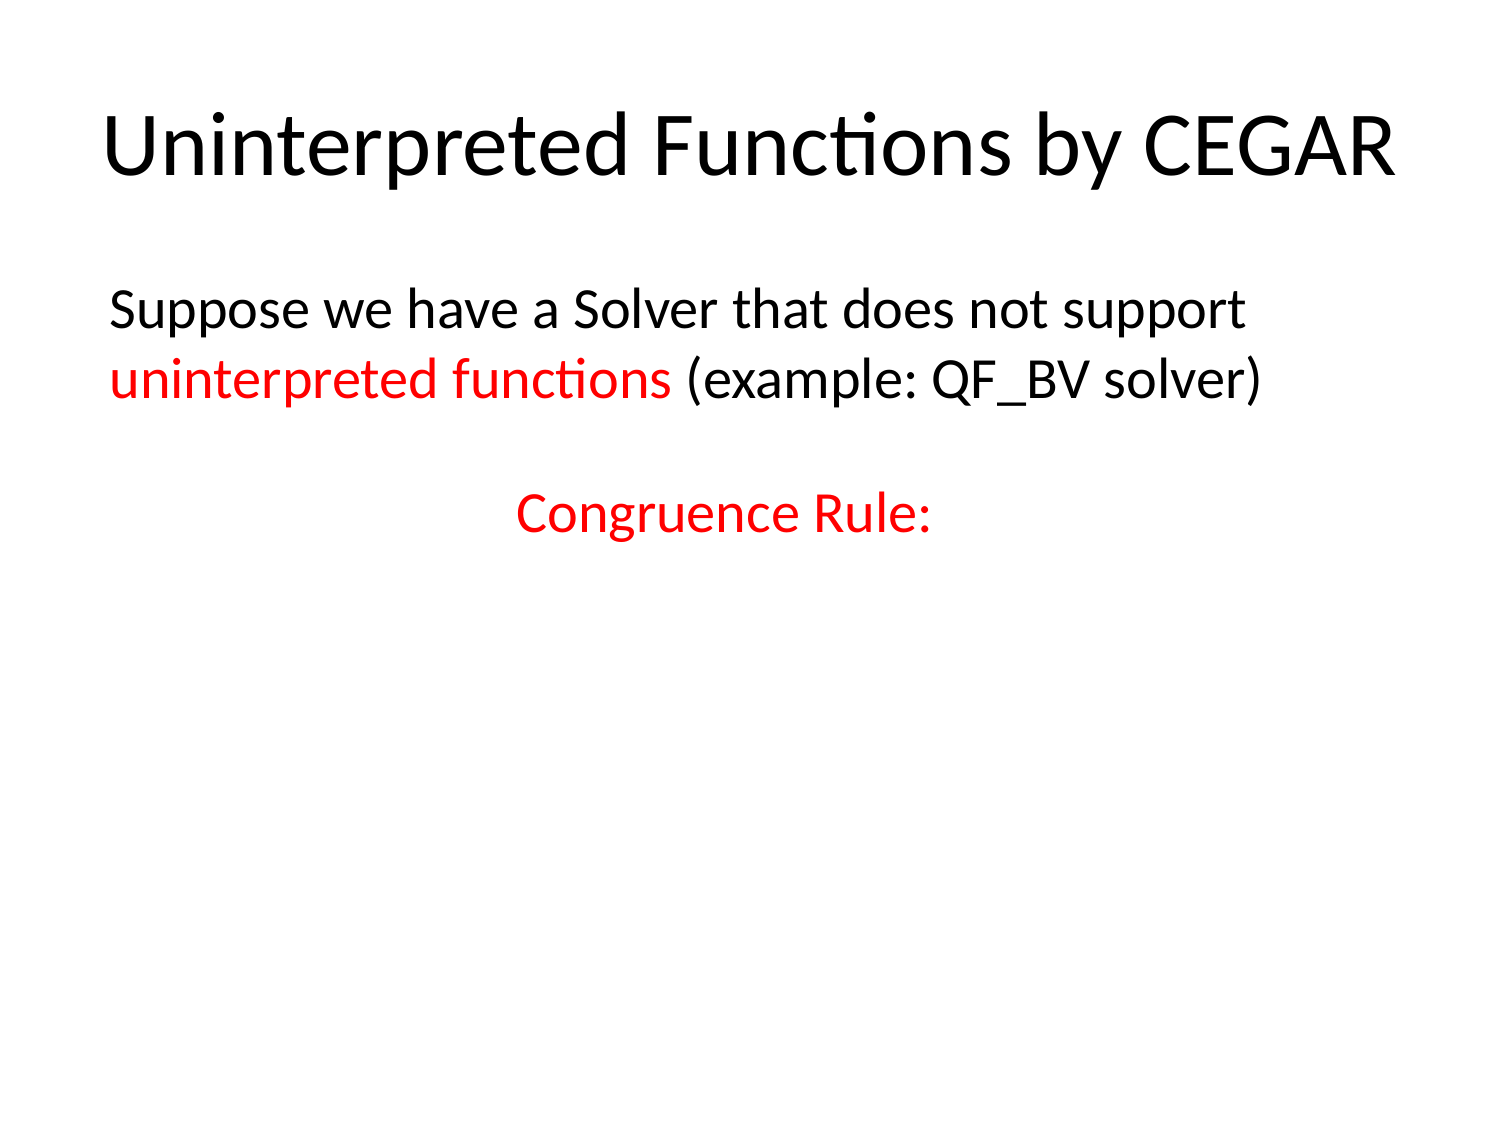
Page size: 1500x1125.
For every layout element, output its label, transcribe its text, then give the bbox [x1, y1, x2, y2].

text_box Suppose we have a Solver that does not support uninterpreted functions (example: QF_BV solver) [94, 262, 1279, 418]
title Uninterpreted Functions by CEGAR [74, 44, 1426, 233]
